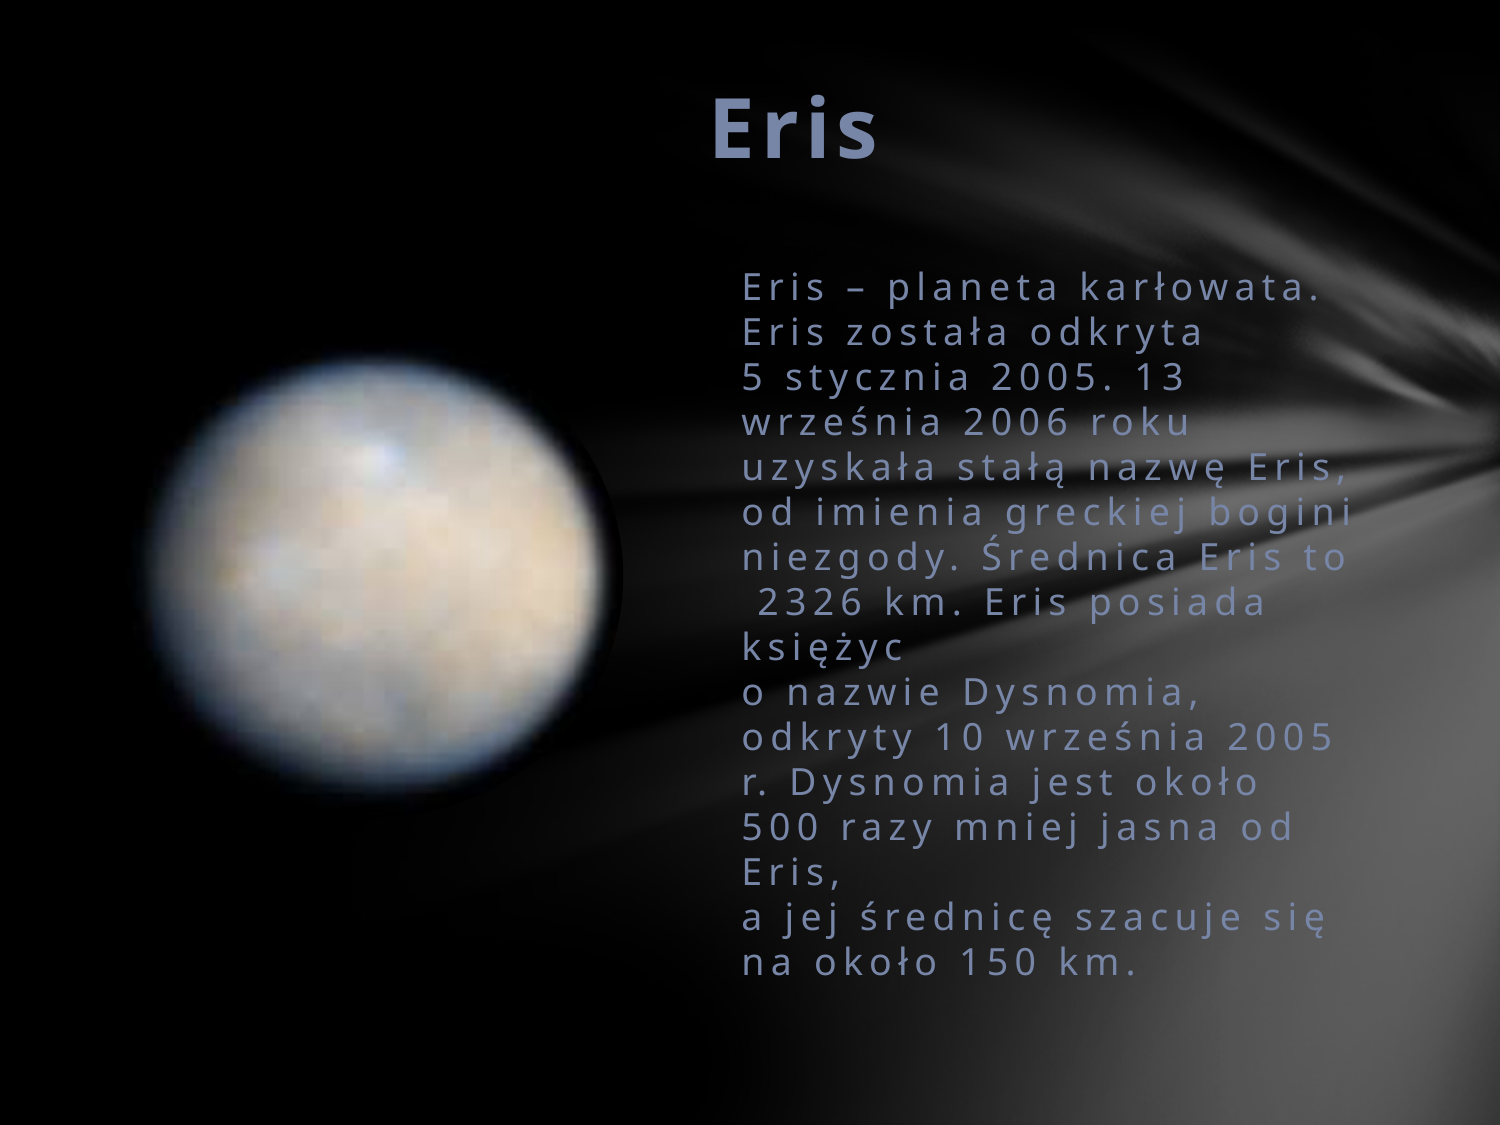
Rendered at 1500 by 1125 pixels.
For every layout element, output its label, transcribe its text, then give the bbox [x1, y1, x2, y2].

title Eris [112, 7, 1373, 183]
picture [126, 335, 624, 818]
list Eris – planeta karłowata. Eris została odkryta 5 stycznia 2005. 13 września 2006 roku uzyskała stałą nazwę Eris, od imienia greckiej bogini niezgody. Średnica Eris to 2326 km. Eris posiada księżyc o nazwie Dysnomia, odkryty 10 września 2005 r. Dysnomia jest około 500 razy mniej jasna od Eris, a jej średnicę szacuje się na około 150 km. [726, 255, 1376, 1031]
